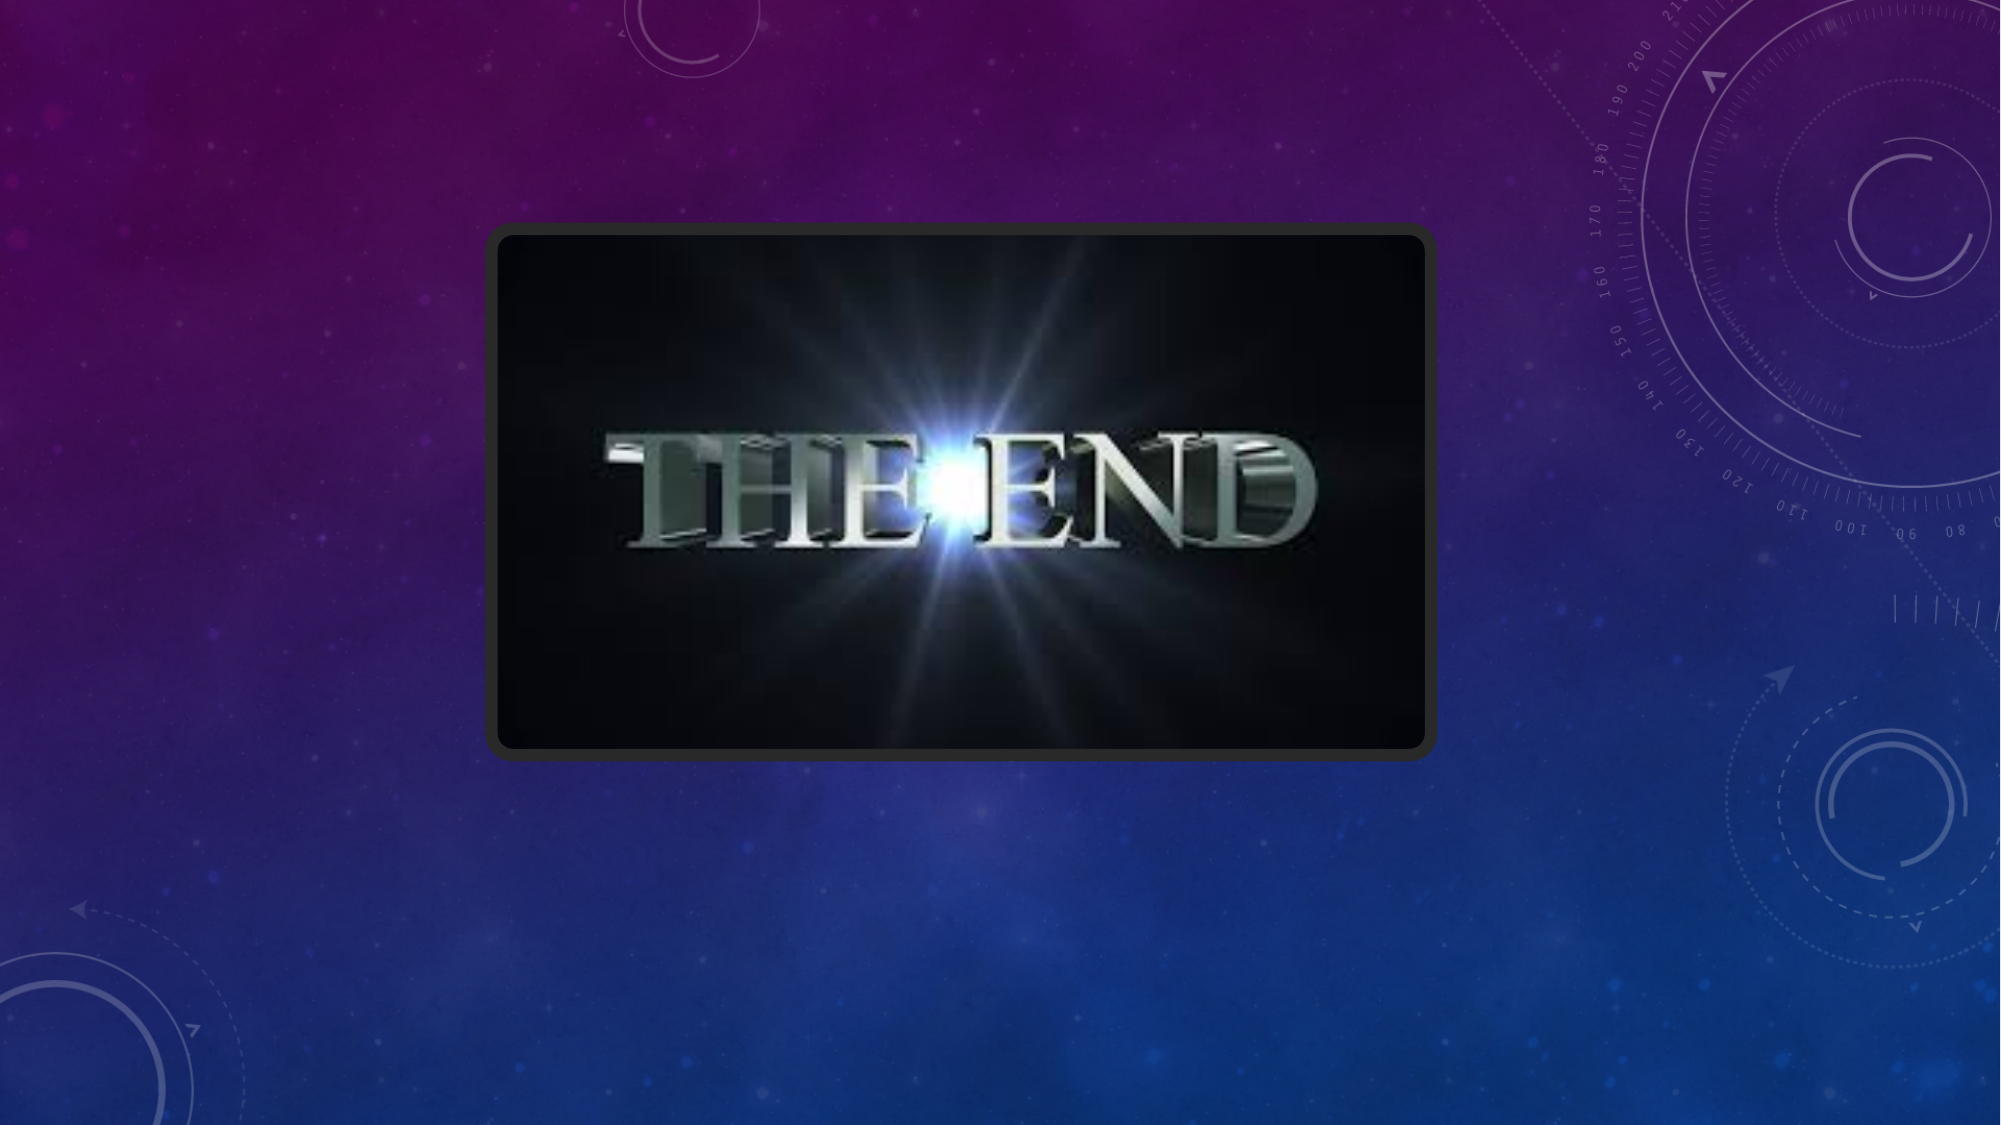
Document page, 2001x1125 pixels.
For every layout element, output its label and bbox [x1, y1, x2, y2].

list [491, 228, 1432, 756]
picture [0, 0, 2001, 1125]
